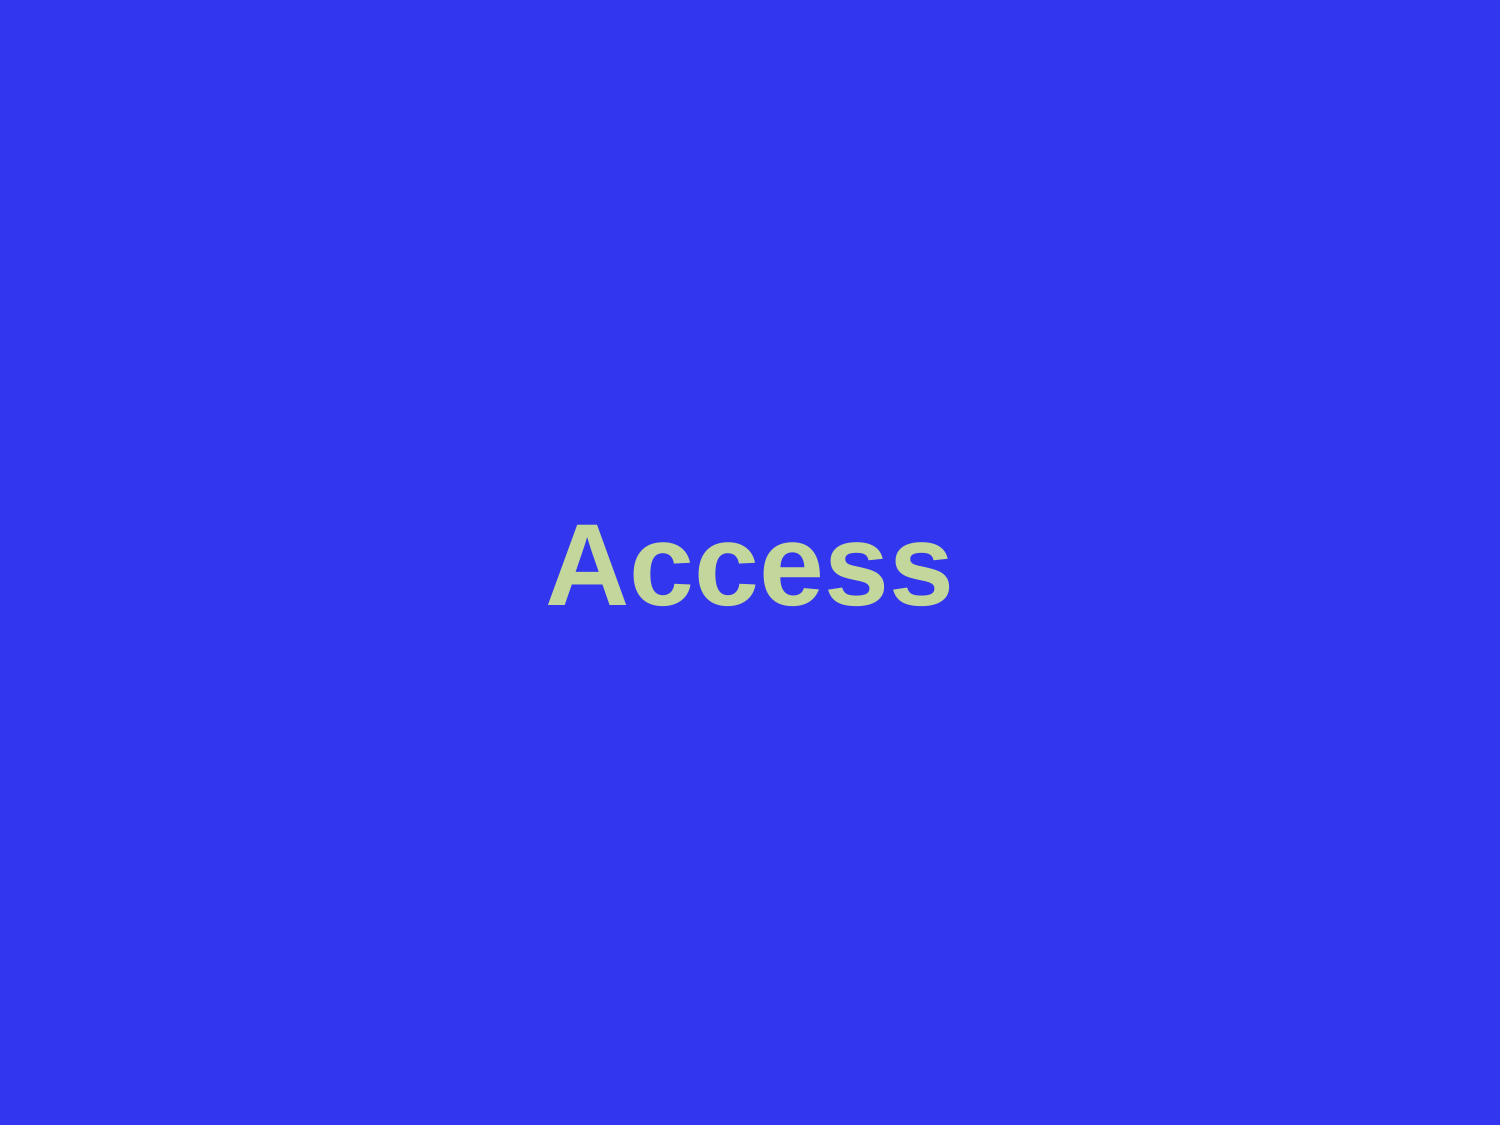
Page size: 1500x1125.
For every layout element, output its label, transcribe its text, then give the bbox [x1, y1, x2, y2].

list Access [74, 317, 1426, 1038]
